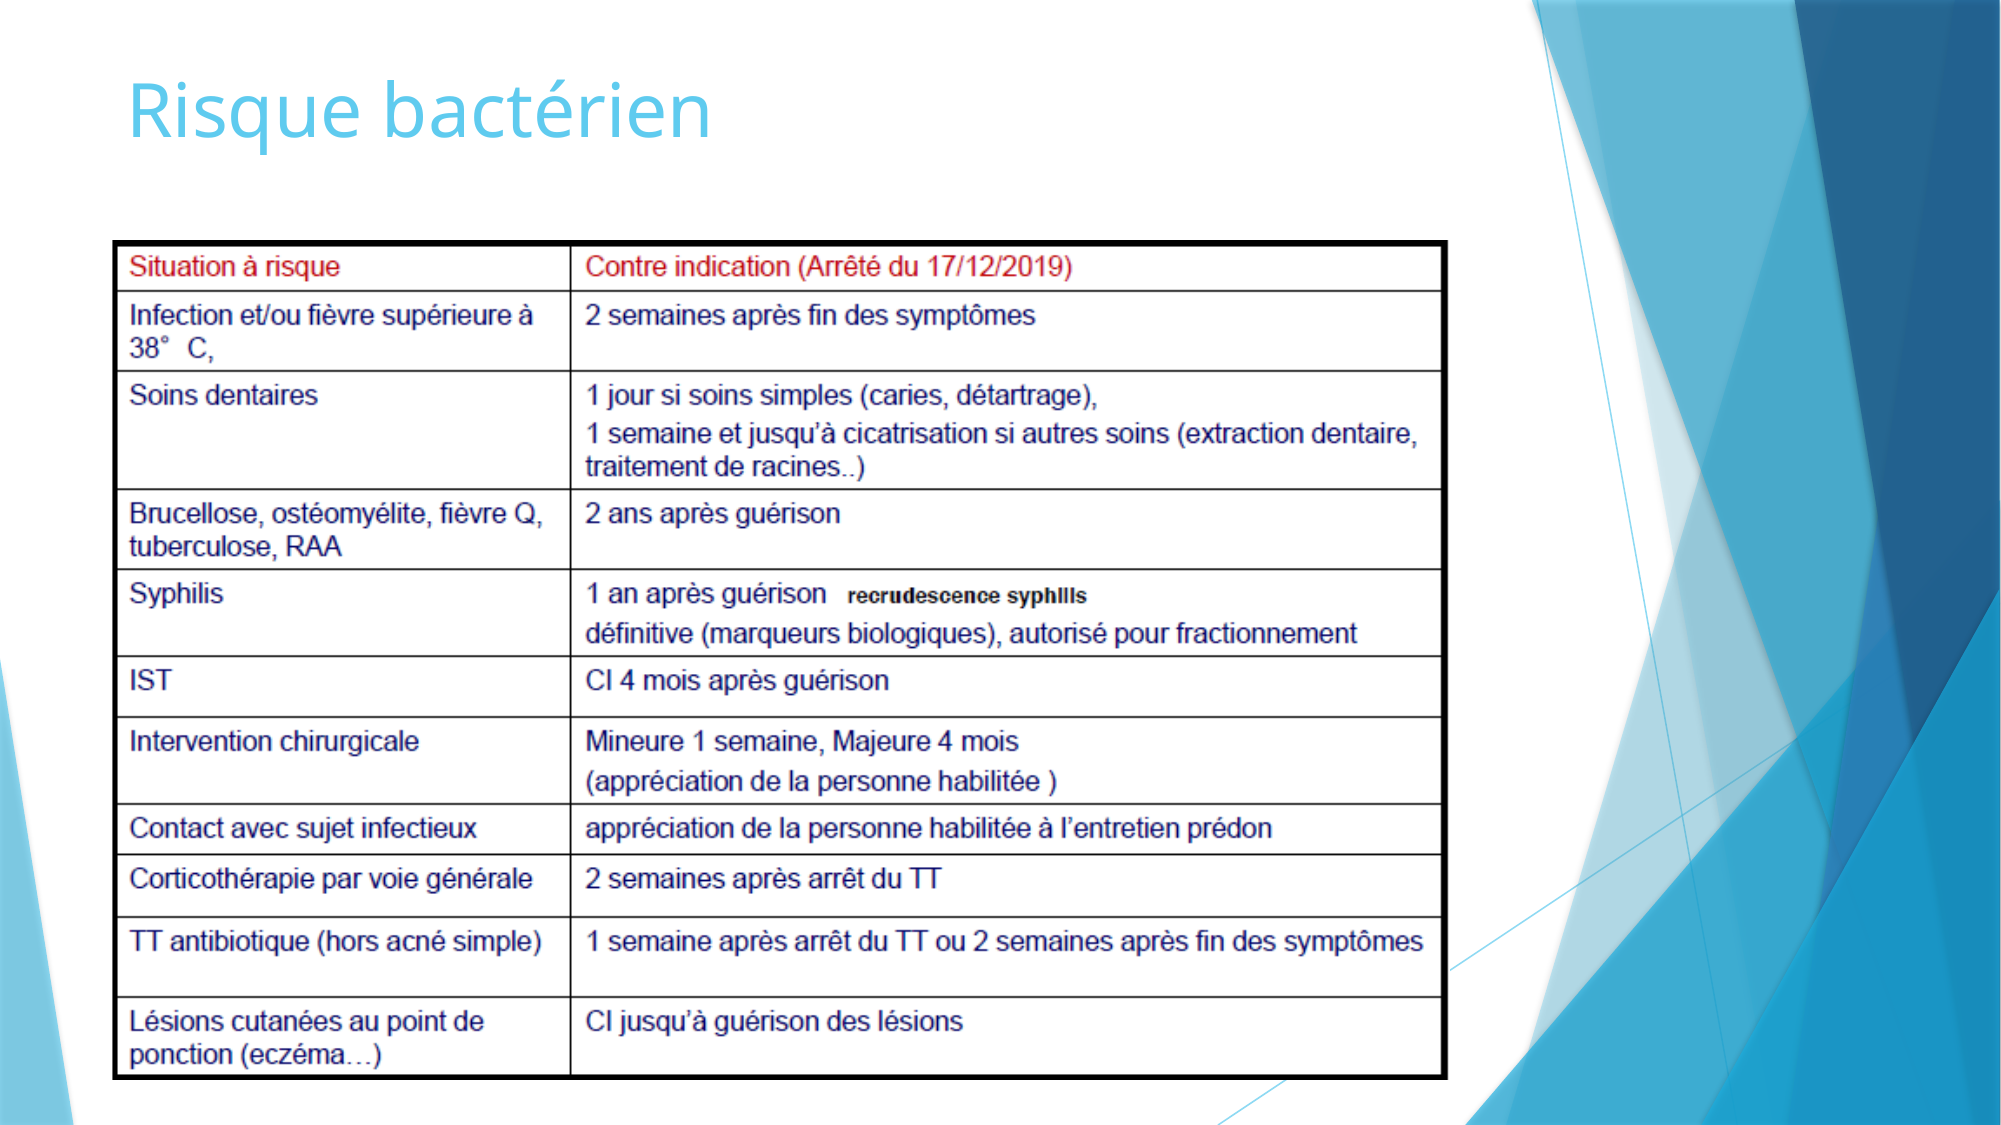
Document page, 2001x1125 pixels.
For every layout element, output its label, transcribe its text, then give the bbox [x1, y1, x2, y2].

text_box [110, 239, 1451, 1081]
title Risque bactérien [111, 55, 1522, 273]
